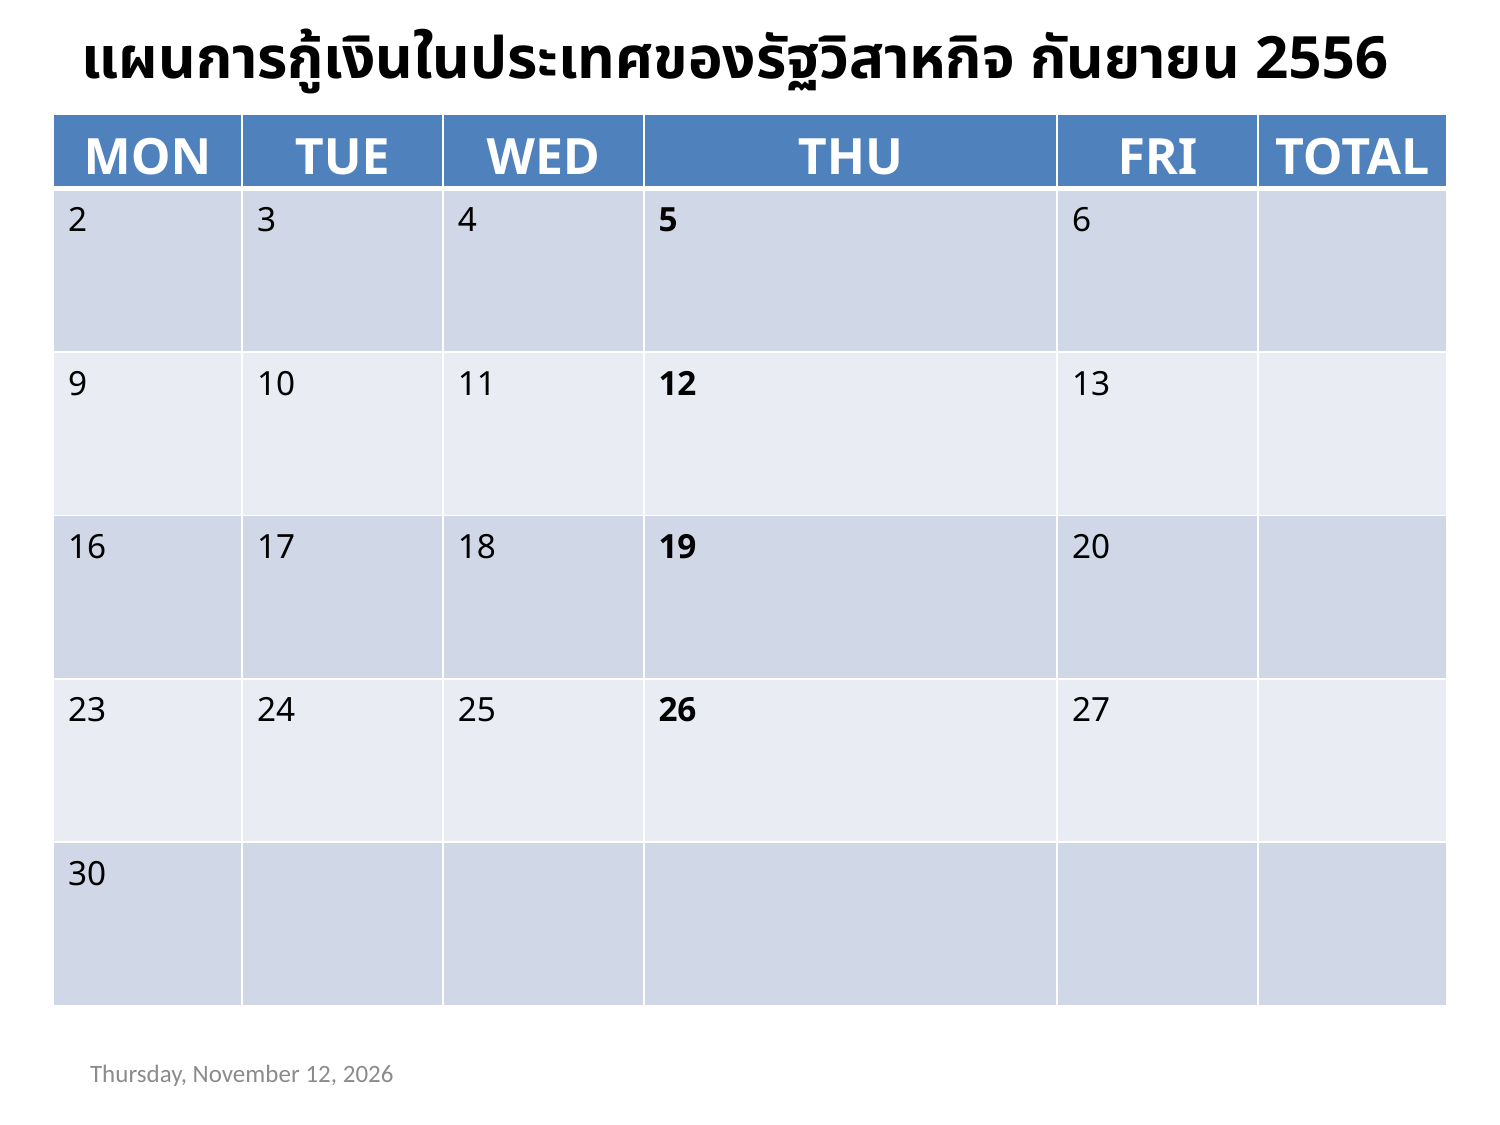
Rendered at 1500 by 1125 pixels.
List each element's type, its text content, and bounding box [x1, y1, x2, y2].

table_header THU [645, 115, 1056, 186]
table_cell [444, 843, 643, 1005]
table_header MON [54, 115, 241, 186]
table_cell [1259, 516, 1446, 678]
table_cell 10 [243, 353, 442, 515]
table_cell 4 [444, 191, 643, 351]
table_cell 19 [645, 516, 1056, 678]
table_cell 6 [1058, 191, 1257, 351]
table_cell [645, 843, 1056, 1005]
table_cell 23 [54, 680, 241, 841]
table_cell 9 [54, 353, 241, 515]
table_cell 11 [444, 353, 643, 515]
table_cell [1259, 191, 1446, 351]
table_cell 25 [444, 680, 643, 841]
table_cell 27 [1058, 680, 1257, 841]
table_cell 13 [1058, 353, 1257, 515]
table_cell 30 [54, 843, 241, 1005]
table_cell [243, 843, 442, 1005]
table_cell 17 [243, 516, 442, 678]
table_cell [1259, 843, 1446, 1005]
table_header WED [444, 115, 643, 186]
table_cell 2 [54, 191, 241, 351]
table_cell 16 [54, 516, 241, 678]
table_cell 12 [645, 353, 1056, 515]
table_cell [1259, 353, 1446, 515]
table_cell 20 [1058, 516, 1257, 678]
table_cell 18 [444, 516, 643, 678]
text_box แผนการกู้เงินในประเทศของรัฐวิสาหกิจ กันยายน 2556 [0, 13, 1500, 98]
slide_number วันพุธที่ 8 พฤษภาคม พ.ศ. 2556 [75, 1042, 425, 1103]
table_header TUE [243, 115, 442, 186]
table_header TOTAL [1259, 115, 1446, 186]
table_cell 5 [645, 191, 1056, 351]
table_header FRI [1058, 115, 1257, 186]
table_cell [1259, 680, 1446, 841]
table_cell 24 [243, 680, 442, 841]
table_cell 26 [645, 680, 1056, 841]
table_cell [1058, 843, 1257, 1005]
table_cell 3 [243, 191, 442, 351]
